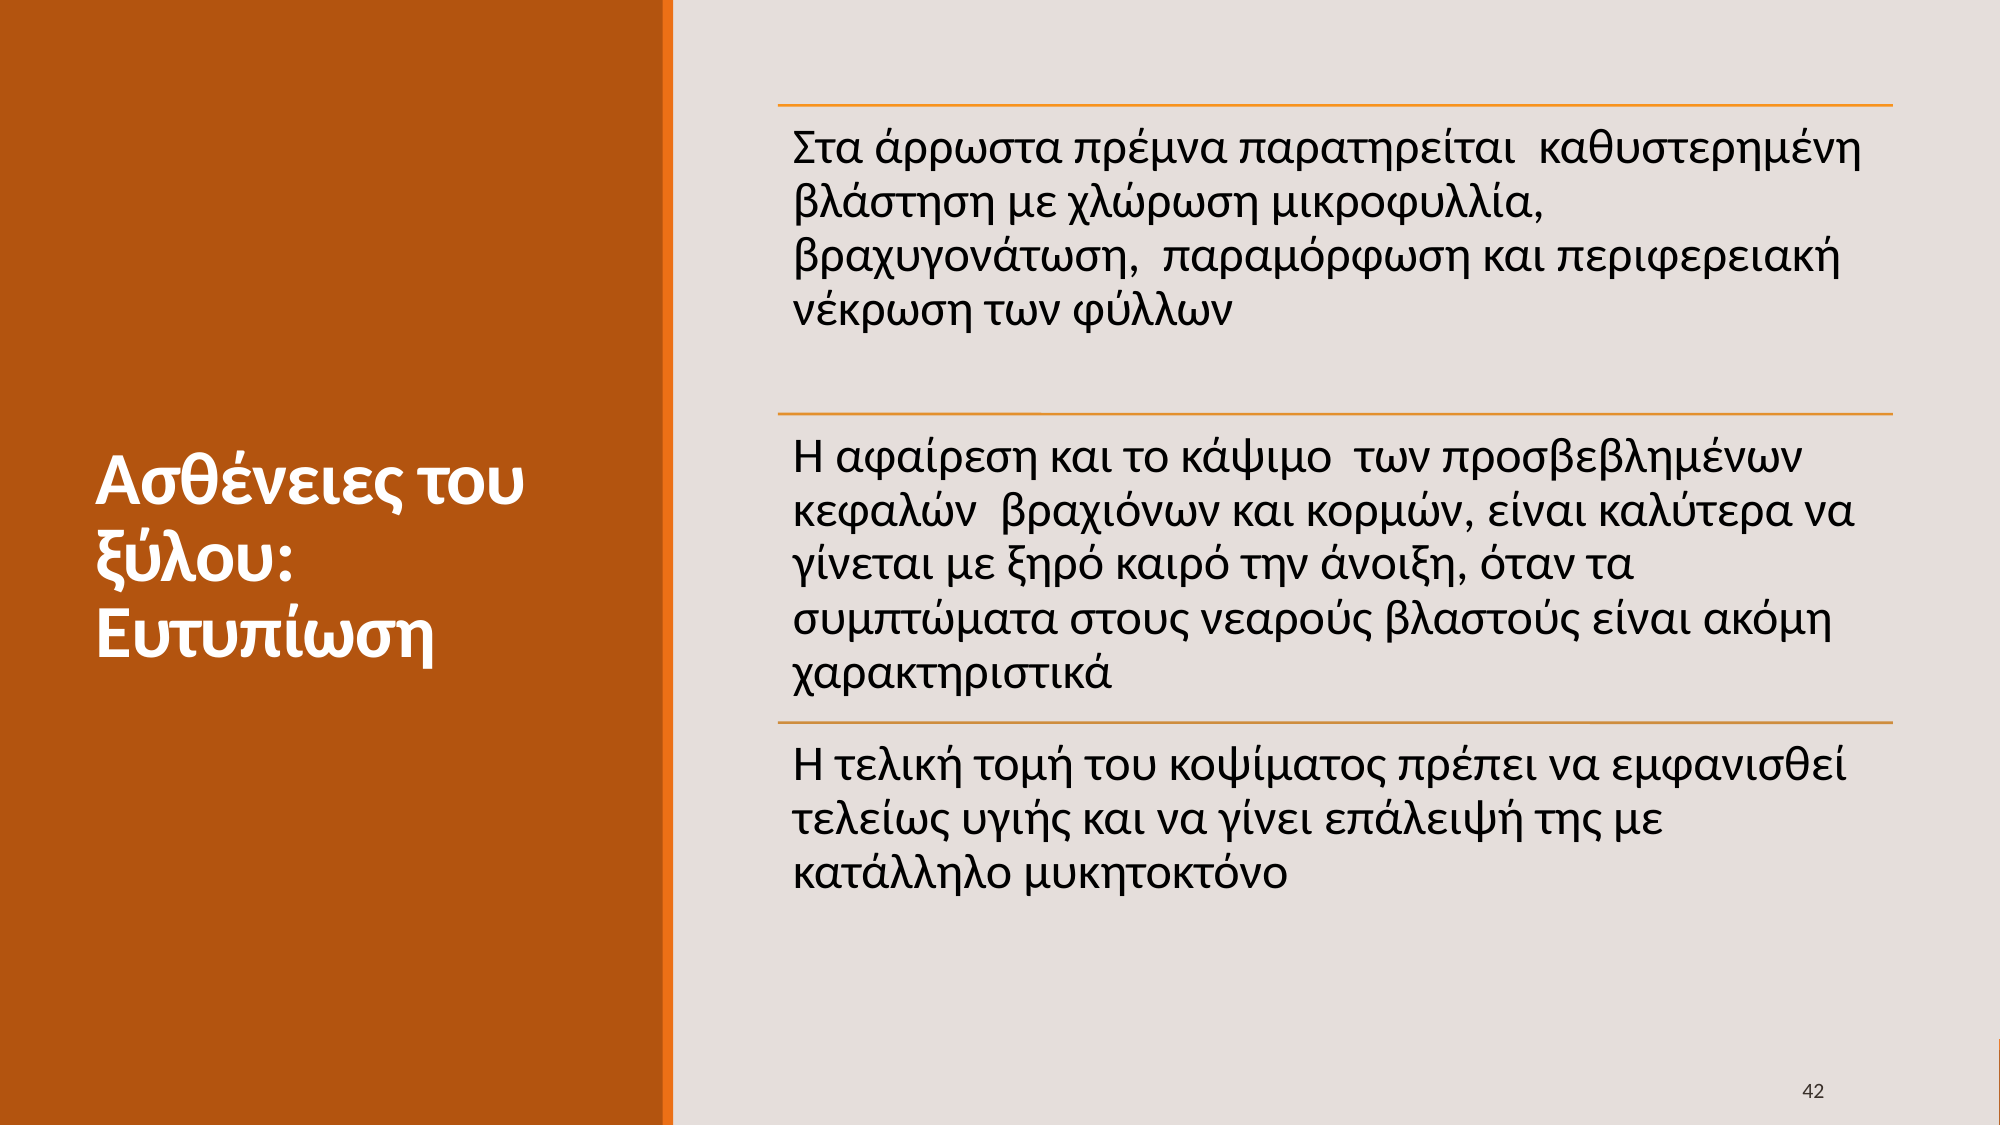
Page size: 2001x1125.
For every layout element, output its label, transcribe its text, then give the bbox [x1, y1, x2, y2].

text_box [661, 0, 674, 1125]
text_box [674, 0, 2000, 1125]
slide_number 42 [1660, 1059, 1840, 1120]
text_box [0, 0, 661, 1125]
title Ασθένειες του ξύλου: Ευτυπίωση [80, 84, 587, 1032]
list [777, 104, 1894, 1033]
